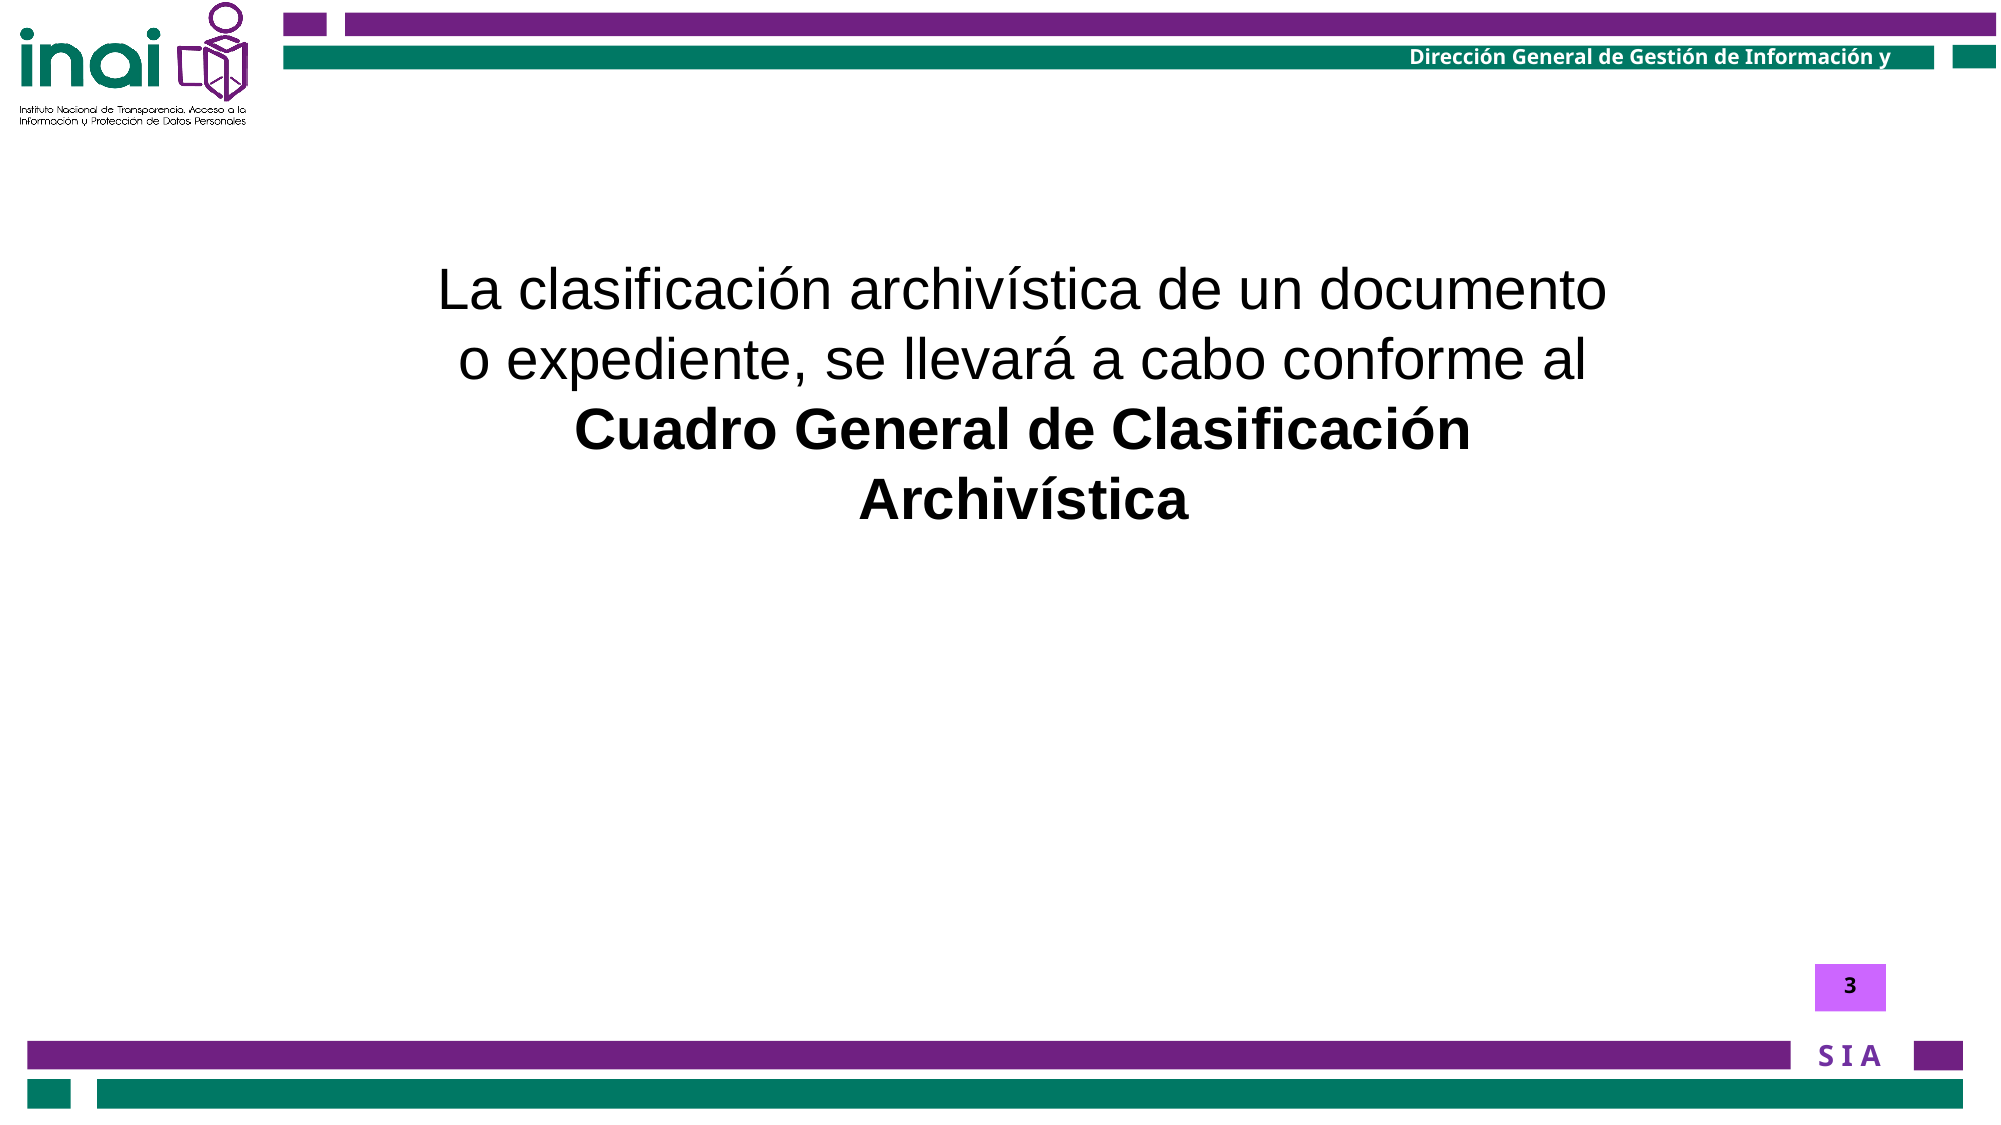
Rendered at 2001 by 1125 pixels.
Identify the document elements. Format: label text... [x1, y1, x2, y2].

text_box 3 [1815, 964, 1886, 1012]
picture [20, 2, 248, 126]
text_box La clasificación archivística de un documento o expediente, se llevará a cabo conforme al Cuadro General de Clasificación Archivística [409, 243, 1638, 579]
